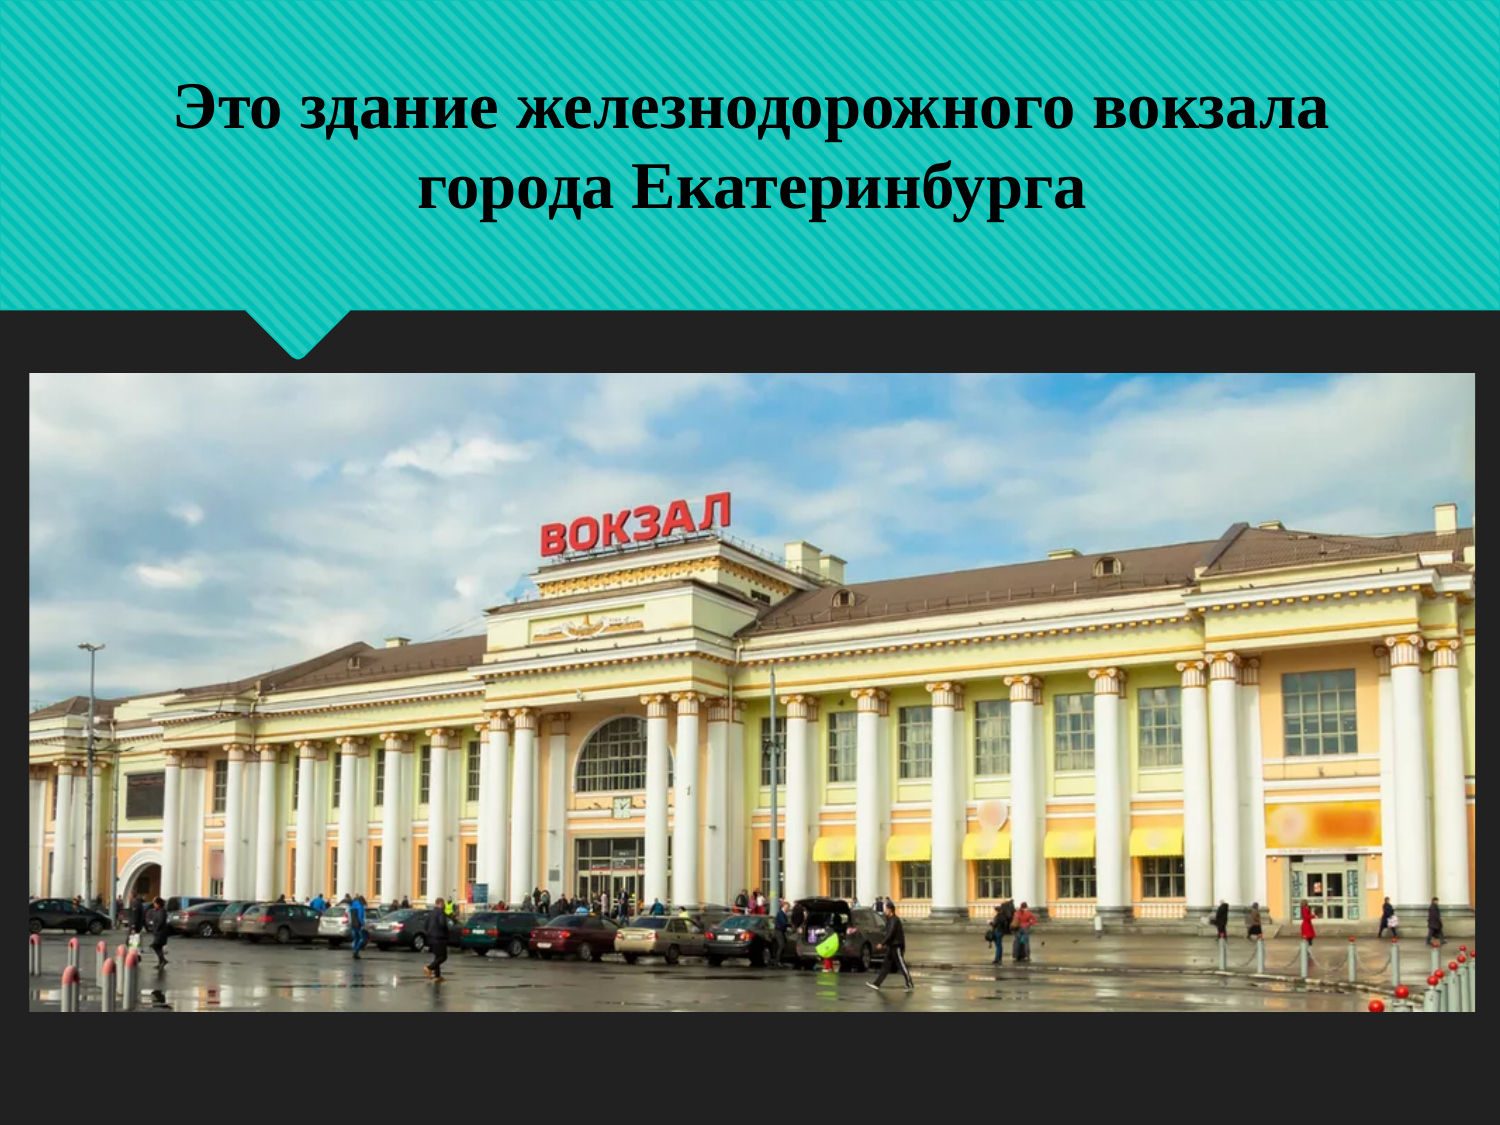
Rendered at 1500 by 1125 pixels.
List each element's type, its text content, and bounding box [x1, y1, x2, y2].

text_box Это здание железнодорожного вокзала города Екатеринбурга [79, 54, 1426, 230]
picture [29, 373, 1476, 1012]
